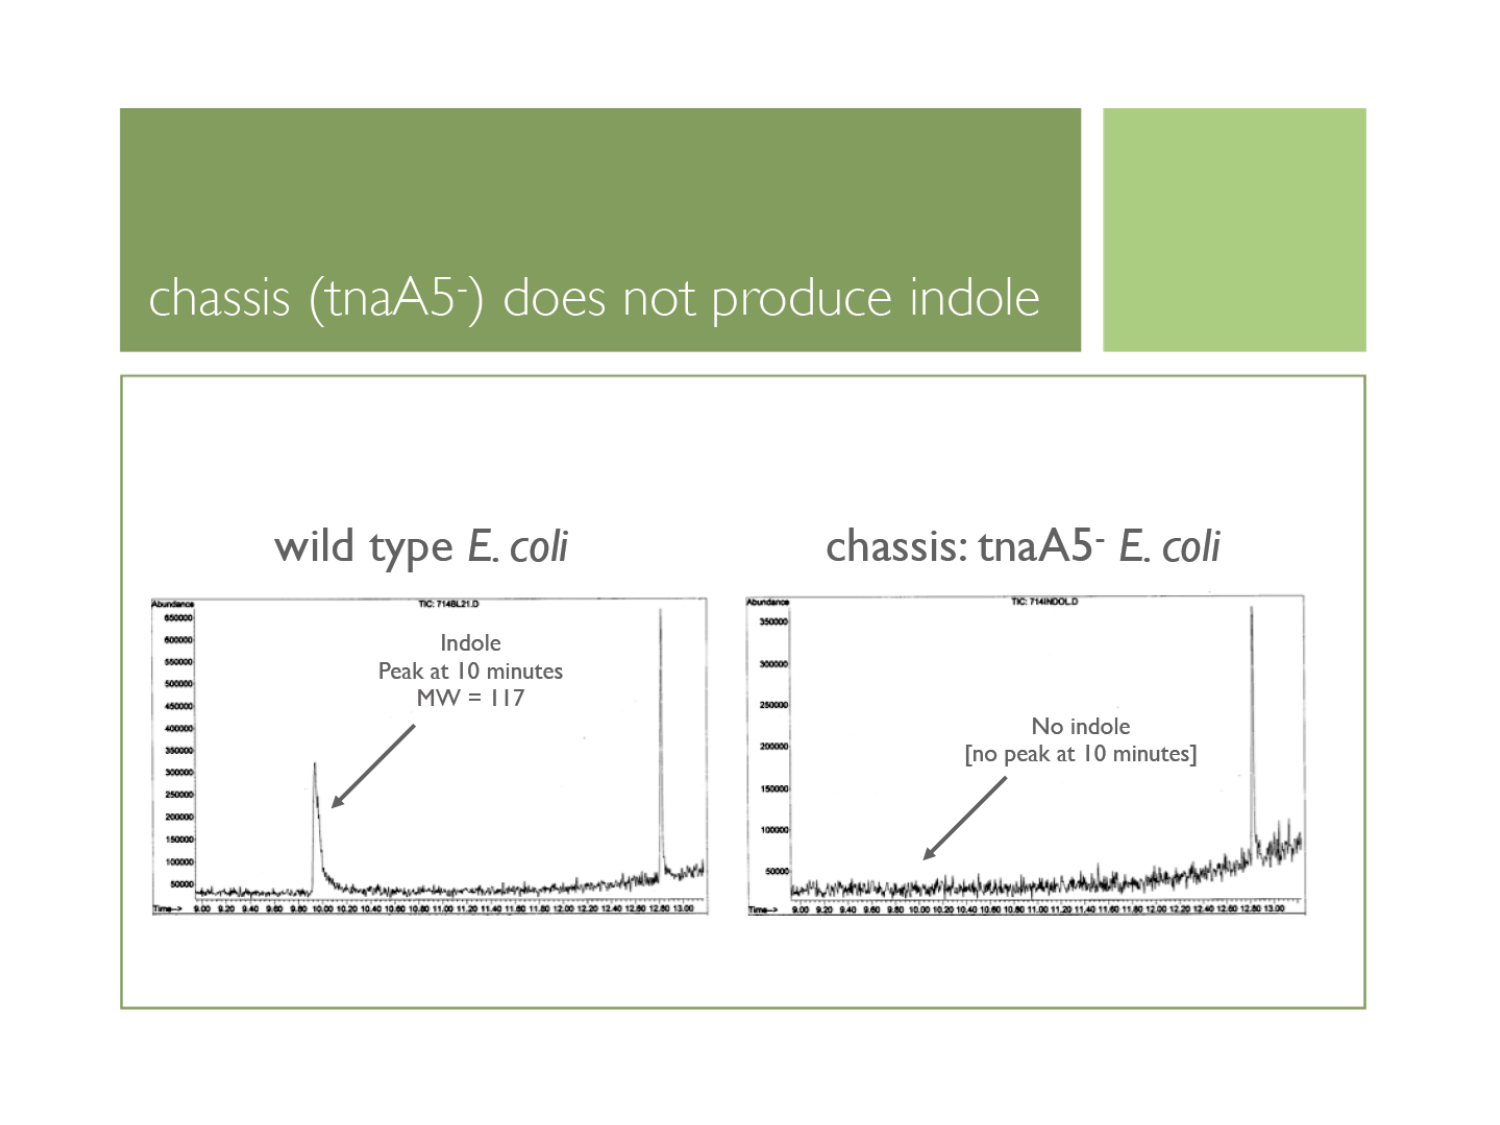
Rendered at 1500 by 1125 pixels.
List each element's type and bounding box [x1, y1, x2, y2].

picture [94, 83, 1405, 1042]
